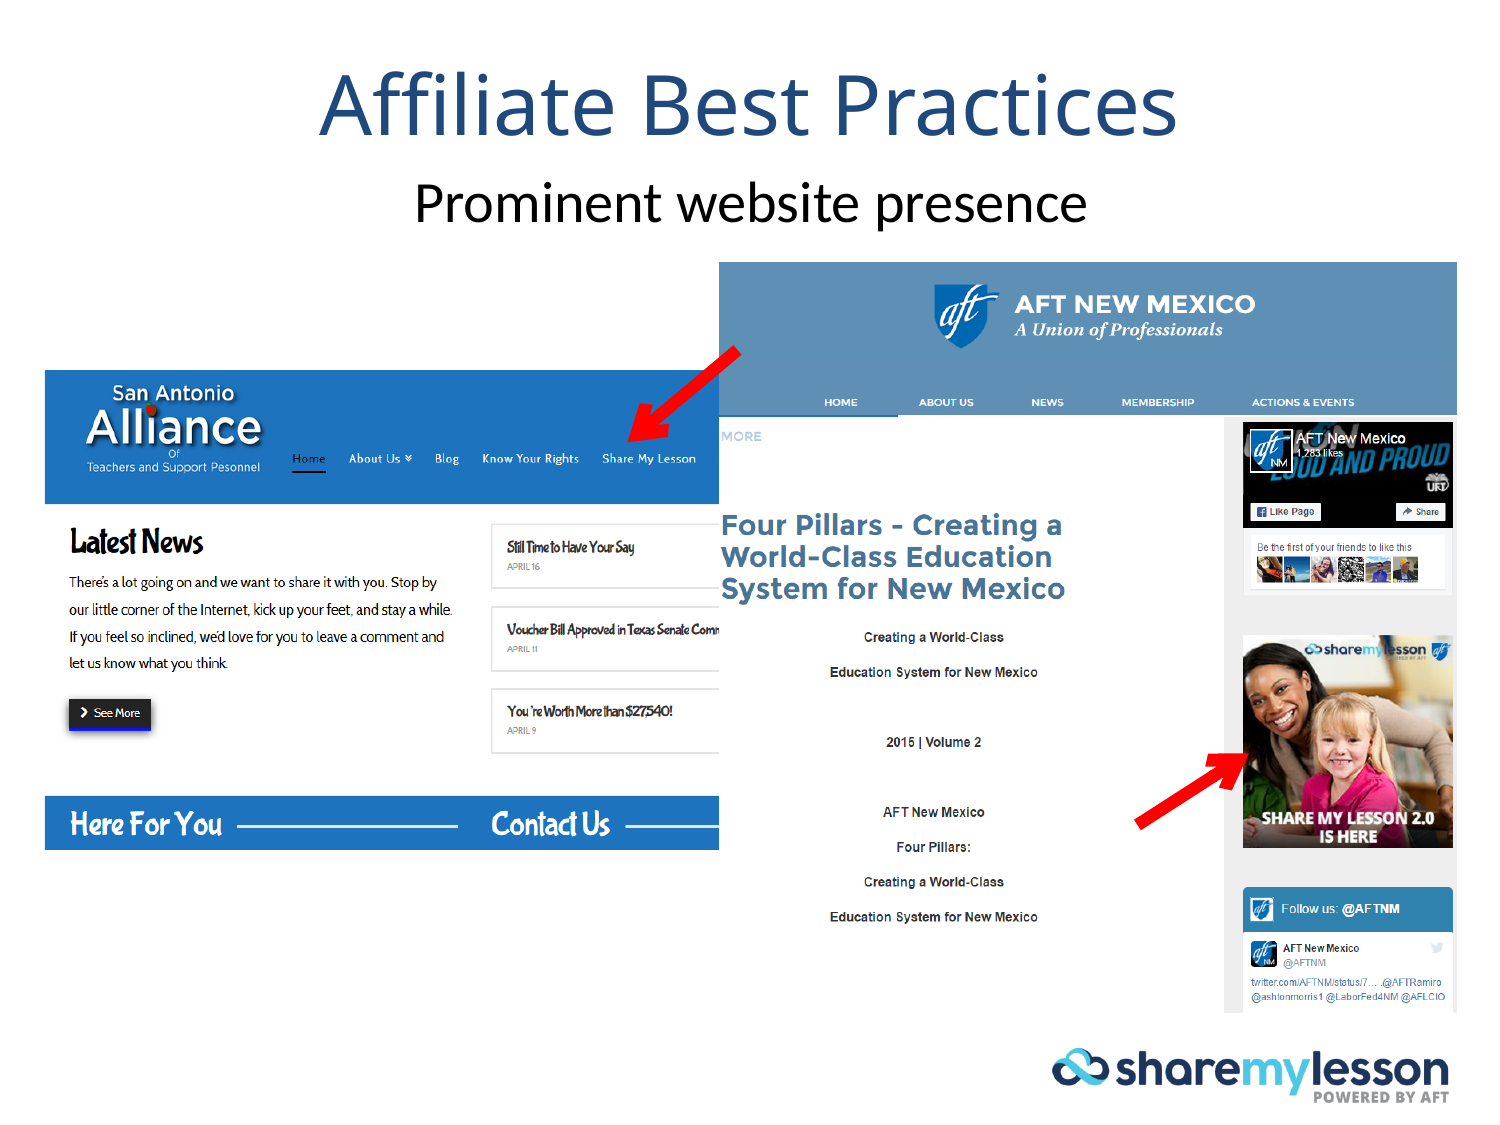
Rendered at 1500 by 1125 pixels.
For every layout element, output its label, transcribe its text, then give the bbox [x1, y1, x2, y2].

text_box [627, 349, 738, 443]
text_box Affiliate Best Practices [74, 45, 1425, 200]
text_box Prominent website presence [399, 157, 1213, 242]
picture [1038, 1032, 1462, 1118]
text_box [1137, 753, 1250, 826]
picture [44, 262, 1457, 1013]
